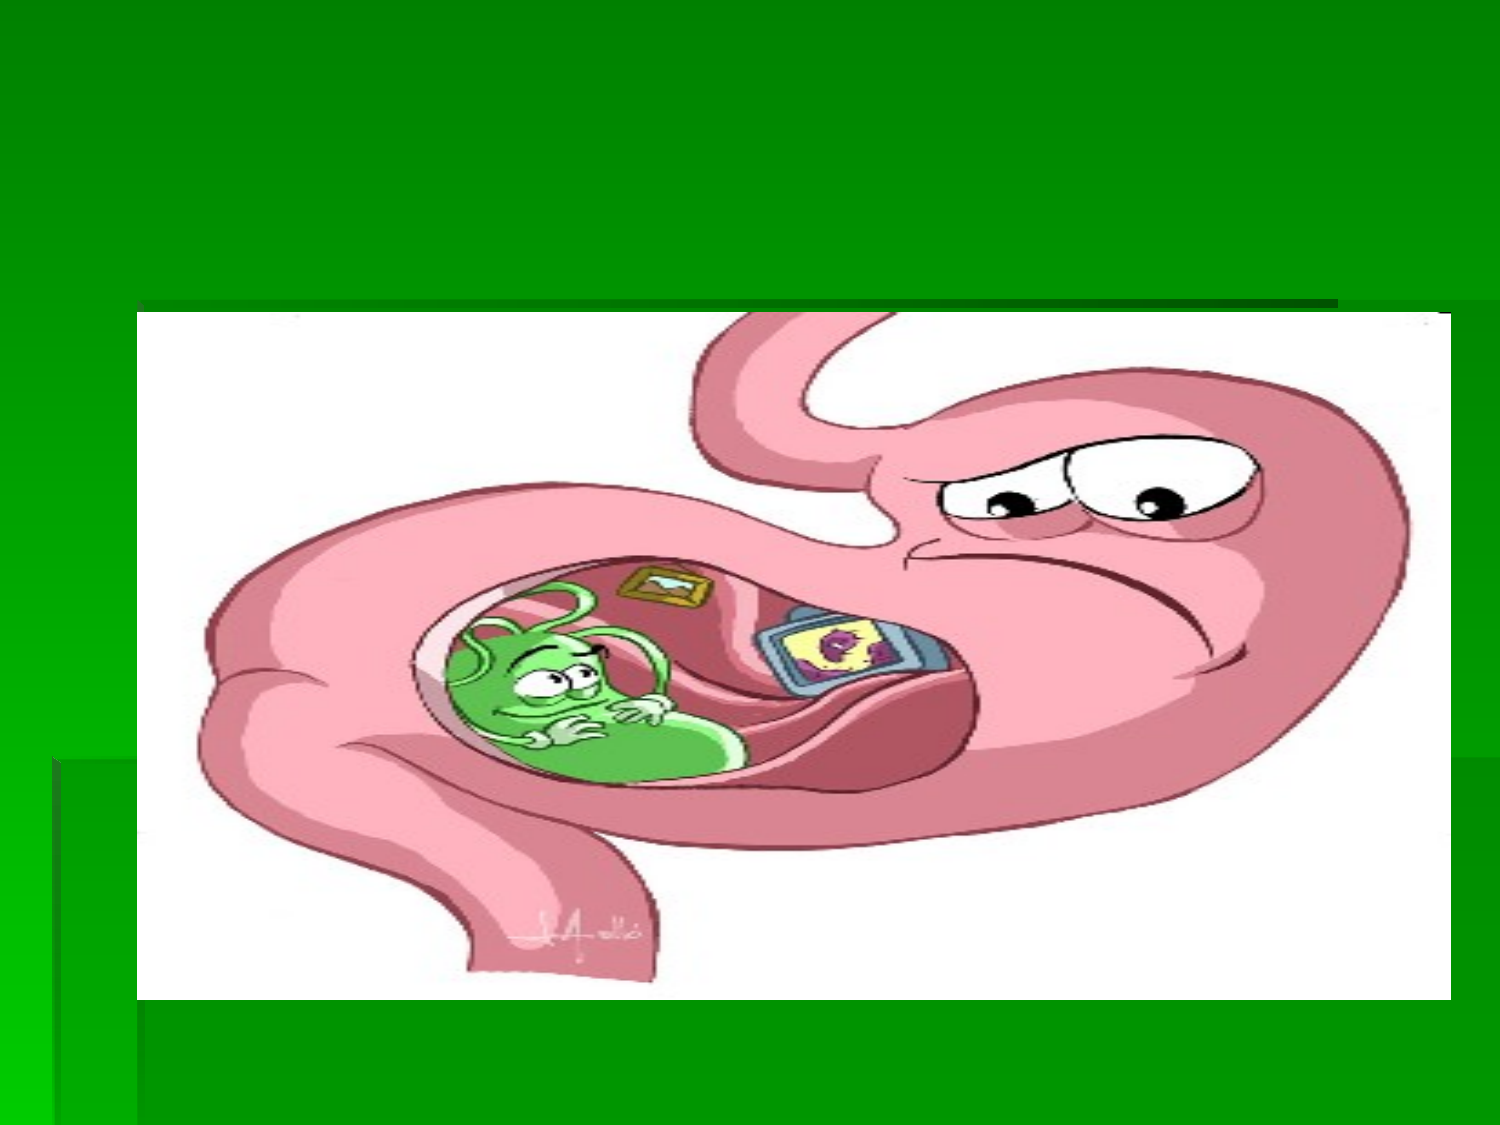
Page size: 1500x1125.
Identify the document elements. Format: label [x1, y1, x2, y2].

list [137, 312, 1452, 1001]
